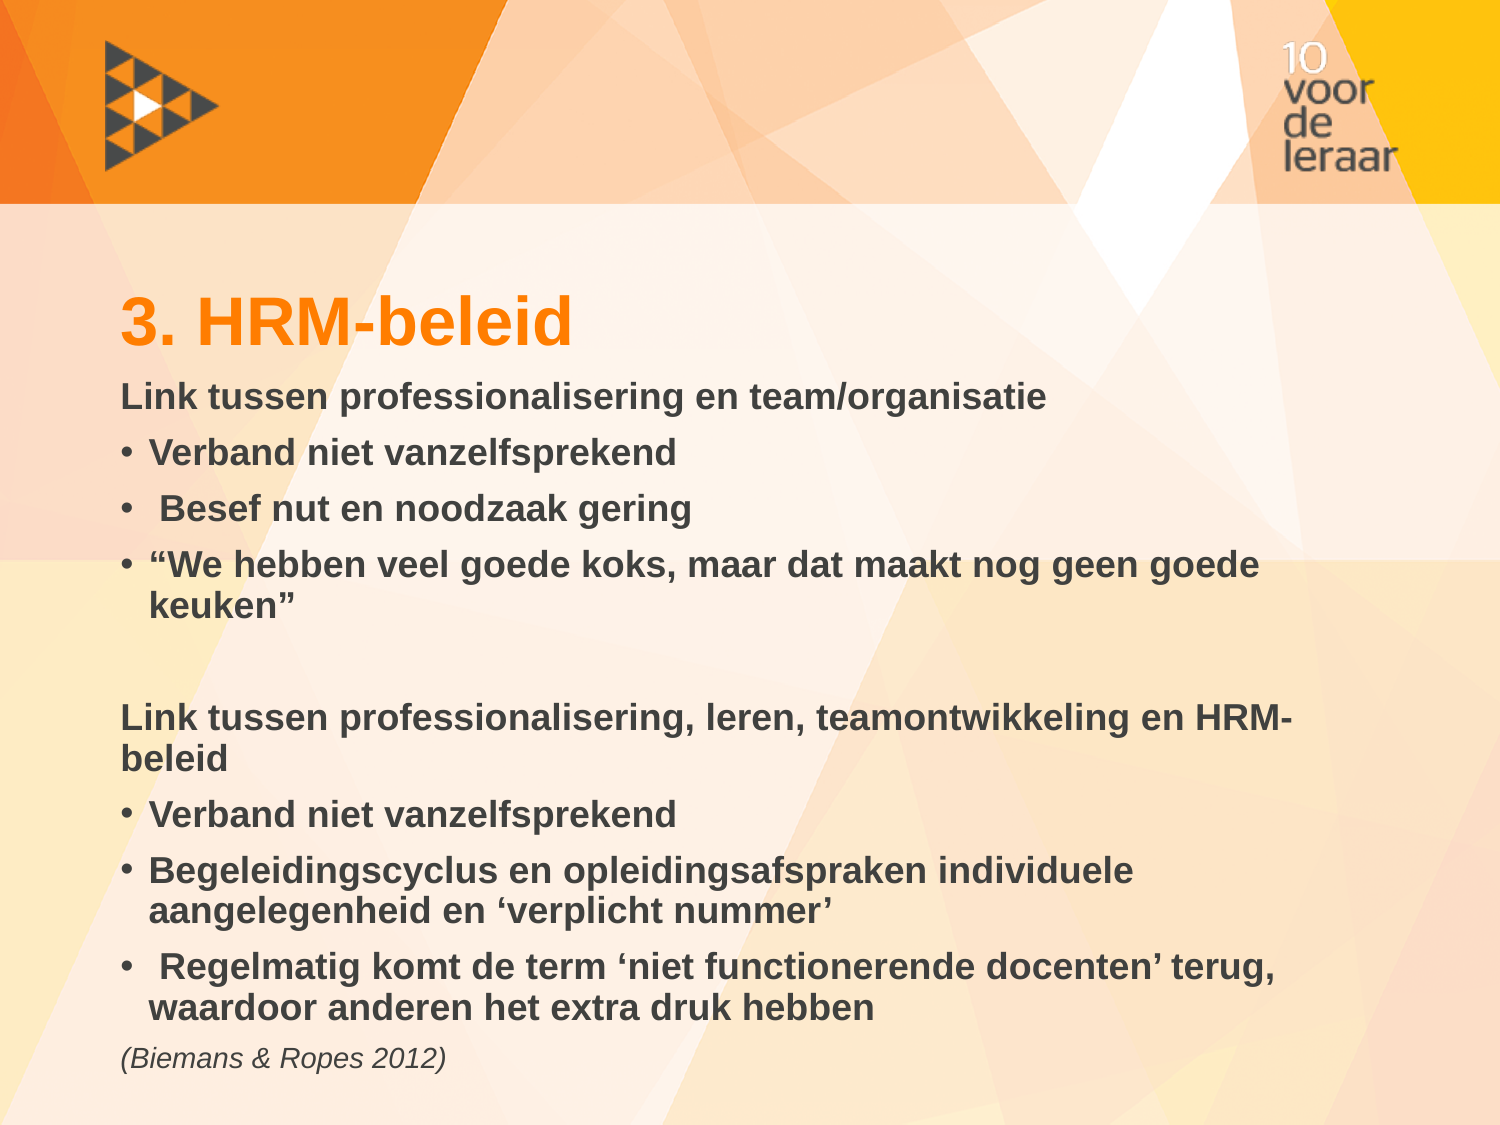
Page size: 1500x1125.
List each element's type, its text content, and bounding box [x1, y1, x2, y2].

list Link tussen professionalisering en team/organisatie Verband niet vanzelfsprekend Besef nut en noodzaak gering “We hebben veel goede koks, maar dat maakt nog geen goede keuken” Link tussen professionalisering, leren, teamontwikkeling en HRM-beleid Verband niet vanzelfsprekend Begeleidingscyclus en opleidingsafspraken individuele aangelegenheid en ‘verplicht nummer’ Regelmatig komt de term ‘niet functionerende docenten’ terug, waardoor anderen het extra druk hebben (Biemans & Ropes 2012) [105, 369, 1397, 937]
title 3. HRM-beleid [105, 221, 1400, 425]
picture [0, 0, 1500, 203]
